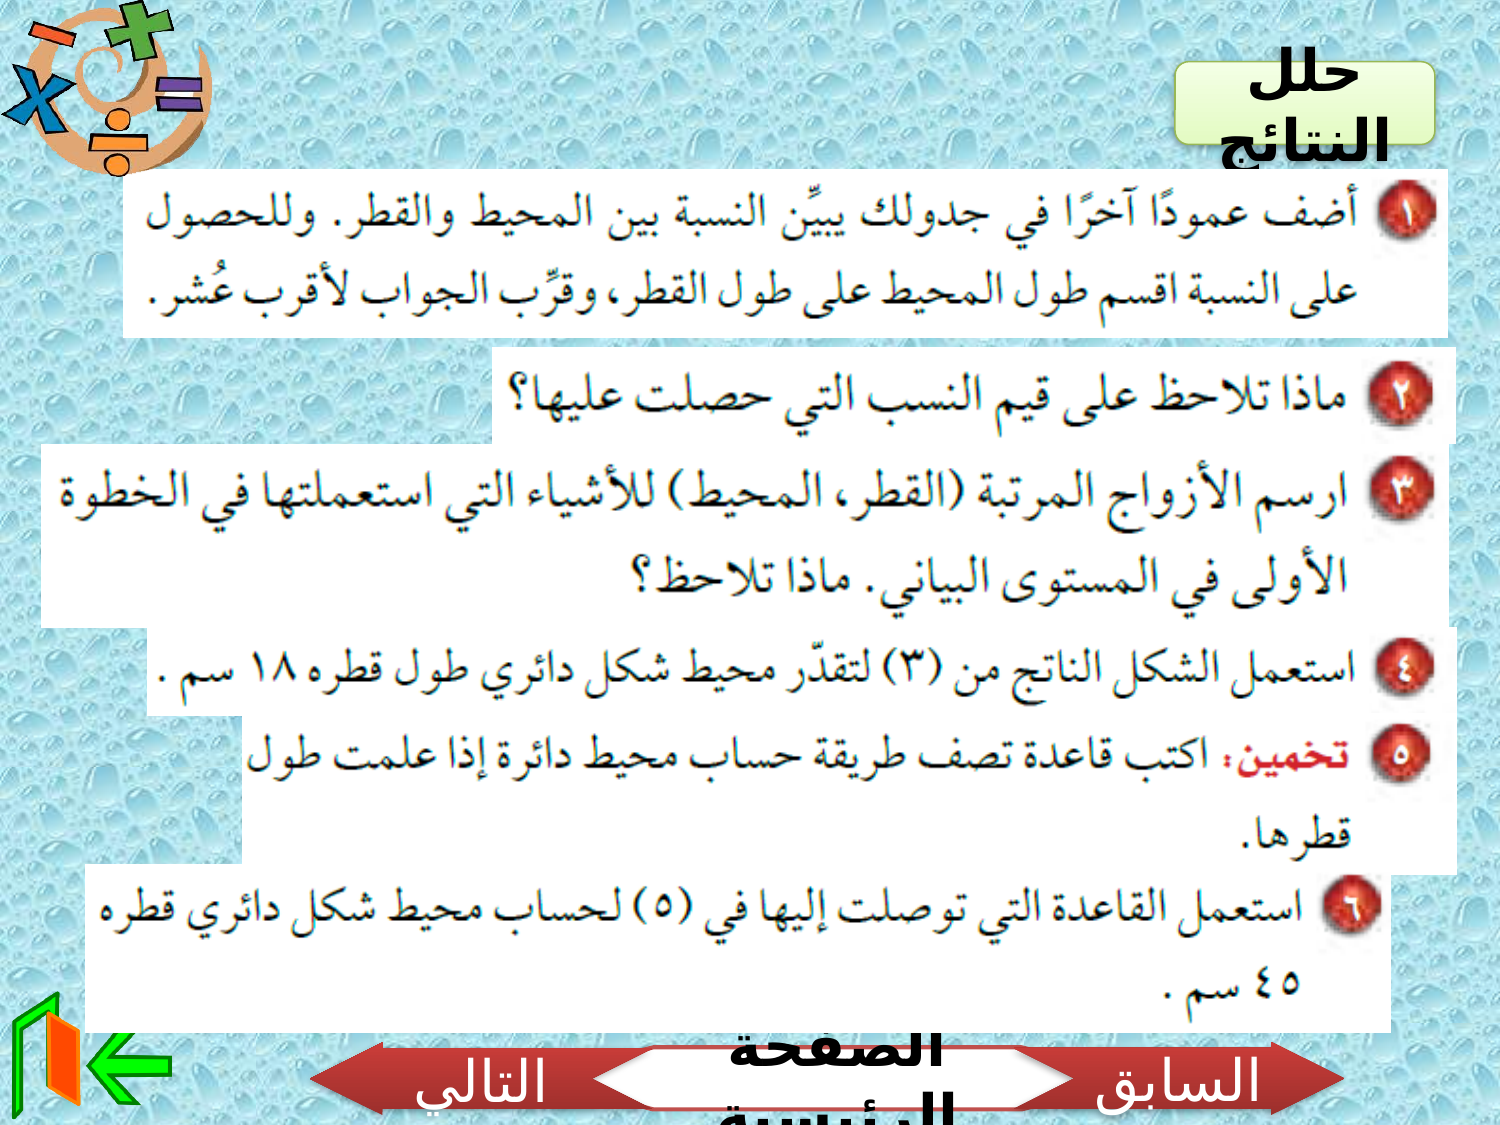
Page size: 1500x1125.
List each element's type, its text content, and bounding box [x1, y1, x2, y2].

text_box حلل النتائج [1174, 60, 1436, 146]
picture [828, 1116, 923, 1125]
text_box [309, 1041, 1345, 1116]
picture [0, 0, 1500, 1125]
picture [933, 1116, 943, 1125]
picture [745, 1116, 817, 1125]
